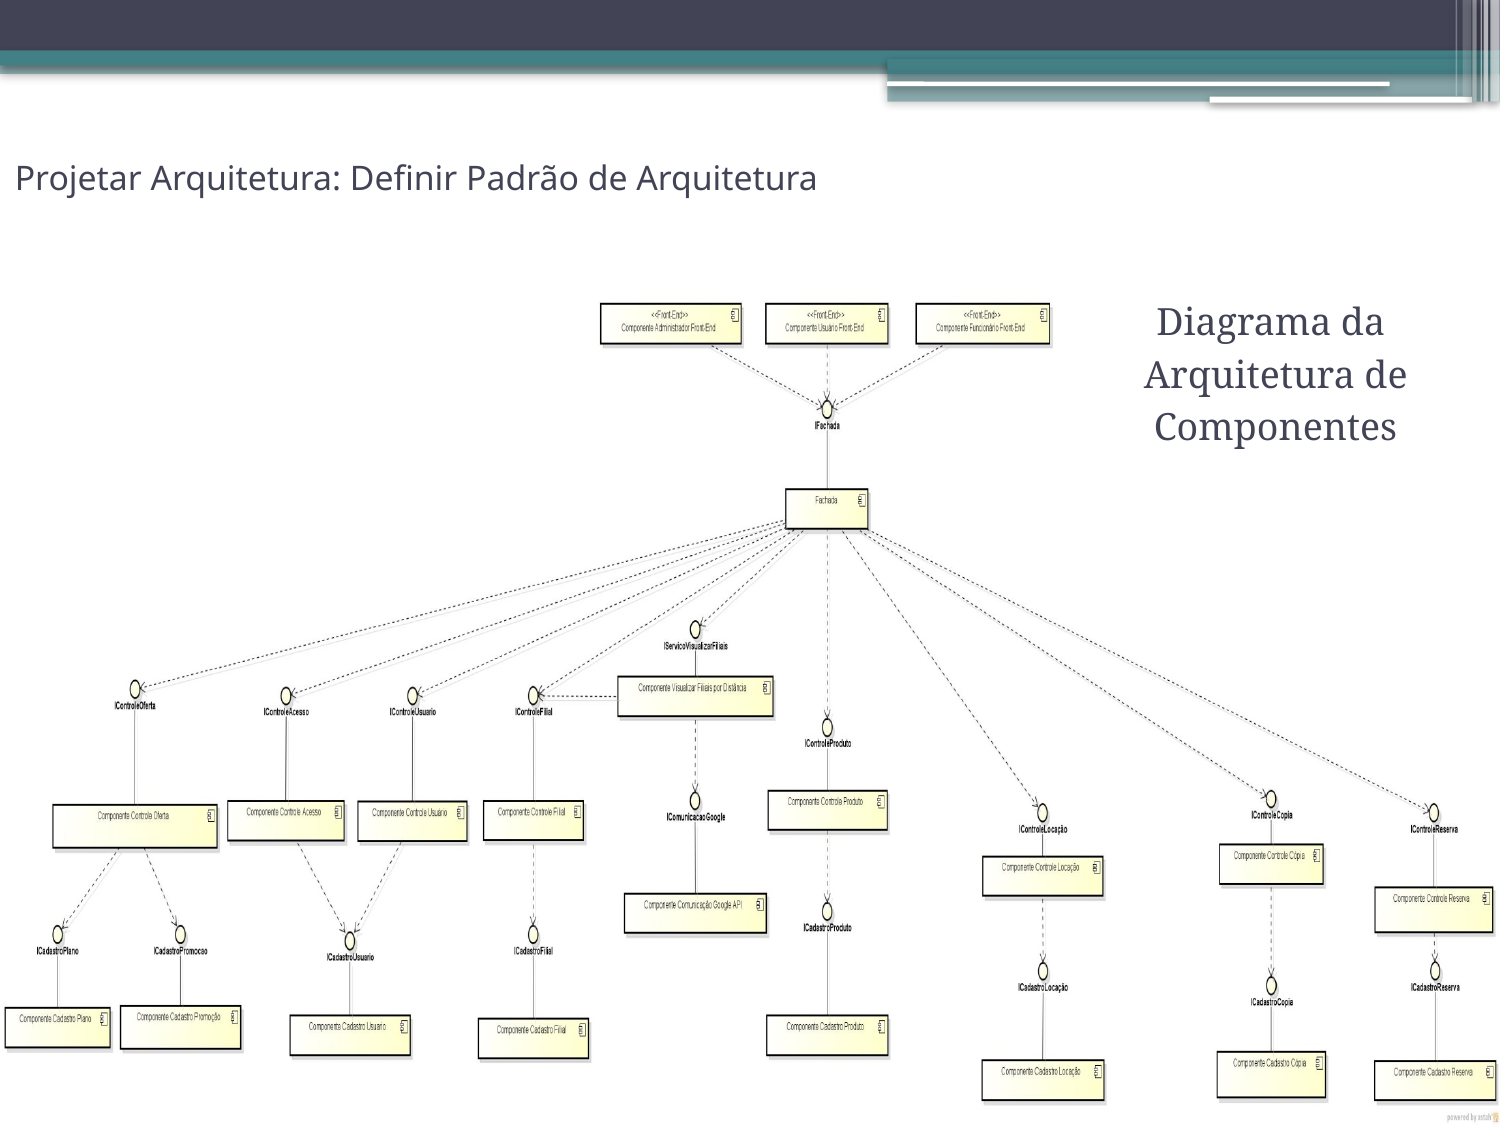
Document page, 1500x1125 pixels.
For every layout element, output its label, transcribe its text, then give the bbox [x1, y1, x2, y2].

title Projetar Arquitetura: Definir Padrão de Arquitetura [0, 149, 1500, 254]
picture [0, 295, 1500, 1125]
